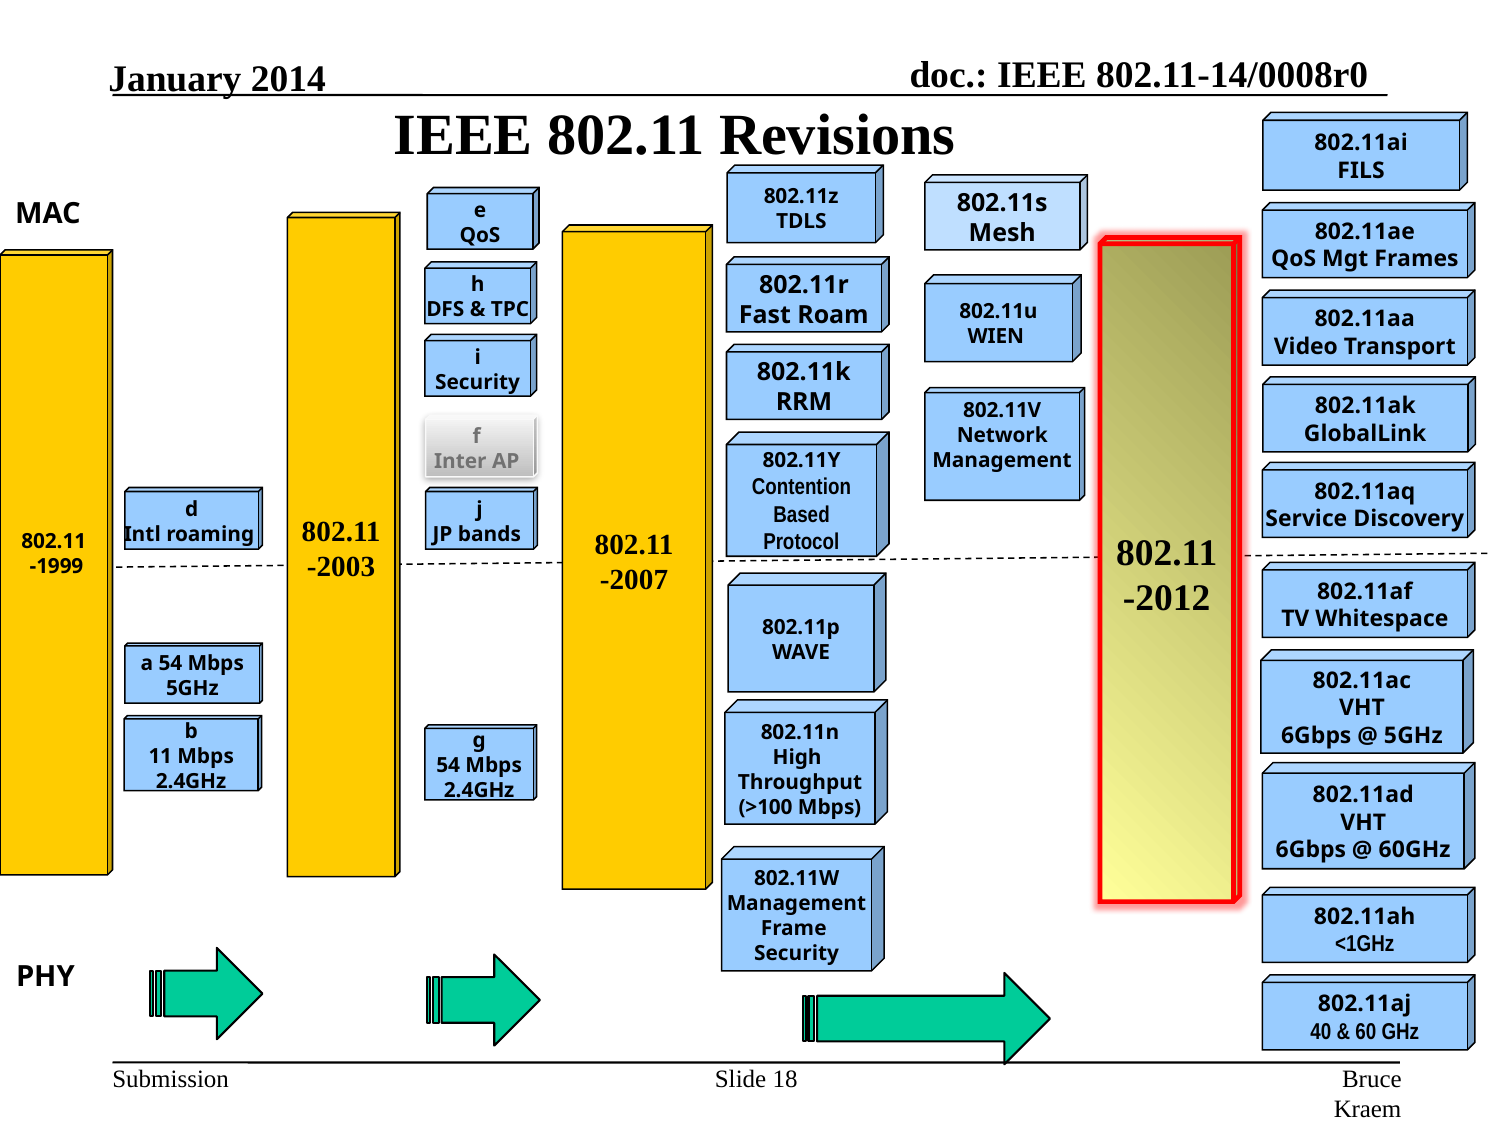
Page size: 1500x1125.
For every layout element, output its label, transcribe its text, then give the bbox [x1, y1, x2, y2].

text_box 802.11z TDLS [727, 165, 884, 243]
text_box 802.11aa Video Transport [1262, 290, 1475, 366]
text_box [427, 977, 431, 1023]
text_box i Security [424, 334, 537, 397]
table_header Amendment Number [1100, 237, 1239, 243]
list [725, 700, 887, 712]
text_box [164, 947, 263, 1040]
text_box [432, 977, 439, 1023]
text_box 802.11W Management Frame Security [721, 846, 885, 971]
text_box [155, 970, 162, 1017]
table_header Task Group [563, 225, 712, 231]
footer Bruce Kraemer, Marvell [727, 165, 882, 172]
slide_number Slide 18 [712, 1062, 800, 1093]
text_box 802.11r Fast Roam [726, 256, 890, 332]
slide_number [0, 249, 112, 254]
table_cell Mar 2012 [1261, 650, 1473, 660]
text_box a 54 Mbps 5GHz [124, 643, 263, 704]
table_cell 802.11-2012 Amendment 2 [1263, 113, 1466, 120]
text_box [441, 954, 540, 1046]
text_box 802.11V Network Management [924, 387, 1085, 501]
table_cell HEW SG [1262, 975, 1474, 982]
footer Bruce Kraemer, Marvell [1325, 1062, 1402, 1093]
text_box MAC [0, 187, 96, 238]
text_box 802.11ai FILS [1262, 112, 1468, 191]
text_box 802.11af TV Whitespace [1262, 562, 1475, 638]
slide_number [727, 433, 888, 444]
text_box 802.11 -1999 [0, 249, 113, 875]
text_box 802.11aq Service Discovery [1262, 462, 1475, 538]
text_box j JP bands [425, 487, 538, 550]
text_box b 11 Mbps 2.4GHz [124, 715, 262, 791]
text_box [817, 972, 1051, 1065]
footer Bruce Kraemer, Marvell [925, 387, 1084, 392]
text_box 802.11k RRM [726, 344, 890, 420]
table_cell TGac [425, 262, 536, 268]
table_cell 802.11-2012 Amendment 4 [425, 334, 536, 340]
table_cell Oct 2012 [427, 187, 538, 193]
text_box 802.11Y Contention Based Protocol [726, 432, 890, 557]
text_box 802.11 -2007 [562, 224, 713, 890]
text_box 802.11p WAVE [728, 573, 886, 692]
text_box [802, 995, 806, 1042]
title IEEE 802.11 Revisions [37, 87, 1313, 175]
text_box g 54 Mbps 2.4GHz [424, 724, 537, 800]
text_box 802.11 -2012 [1099, 237, 1240, 902]
text_box e QoS [427, 187, 539, 250]
table_cell TGaa [1262, 762, 1474, 773]
text_box 802.11s Mesh [924, 174, 1088, 250]
text_box h DFS & TPC [424, 261, 537, 324]
text_box 802.11ak GlobalLink [1262, 376, 1476, 452]
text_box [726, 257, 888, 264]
text_box 802.11ah <1GHz [1262, 887, 1475, 963]
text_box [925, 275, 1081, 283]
slide_number Slide 27 [925, 175, 1087, 182]
text_box 802.11ac VHT 6Gbps @ 5GHz [1260, 649, 1474, 754]
text_box 802.11aj 40 & 60 GHz [1262, 974, 1475, 1050]
text_box from slide 5/7 of 11-13/1300r2 by Peter Ecclesine (Cisco Systems) [728, 573, 885, 585]
text_box 802.11u WIEN [924, 274, 1082, 362]
slide_number Slide 28 [721, 847, 883, 859]
text_box 802.11ae QoS Mgt Frames [1262, 202, 1475, 278]
text_box d Intl roaming [124, 487, 263, 550]
table_header REVCOM Date [1262, 290, 1473, 297]
text_box f Inter AP [424, 414, 539, 478]
text_box [808, 995, 815, 1042]
text_box 802.11 -2003 [287, 212, 400, 877]
table_cell 11-13/1476r0 [1263, 463, 1474, 469]
table_cell TGae [1263, 888, 1474, 894]
text_box 802.11n High Throughput (>100 Mbps) [724, 699, 888, 825]
table_cell 802.11-2012 Amendment 1 [1262, 203, 1474, 210]
text_box 802.11ad VHT 6Gbps @ 60GHz [1262, 762, 1475, 869]
table_cell 802.11-2012 Amendment 3 [287, 212, 399, 217]
table_cell Jun 2012 [1263, 563, 1474, 569]
table_cell 11-13/1428r1 [1263, 377, 1475, 384]
text_box PHY [1, 949, 91, 1000]
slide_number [108, 54, 366, 100]
slide_number Slide 26 [727, 345, 888, 351]
